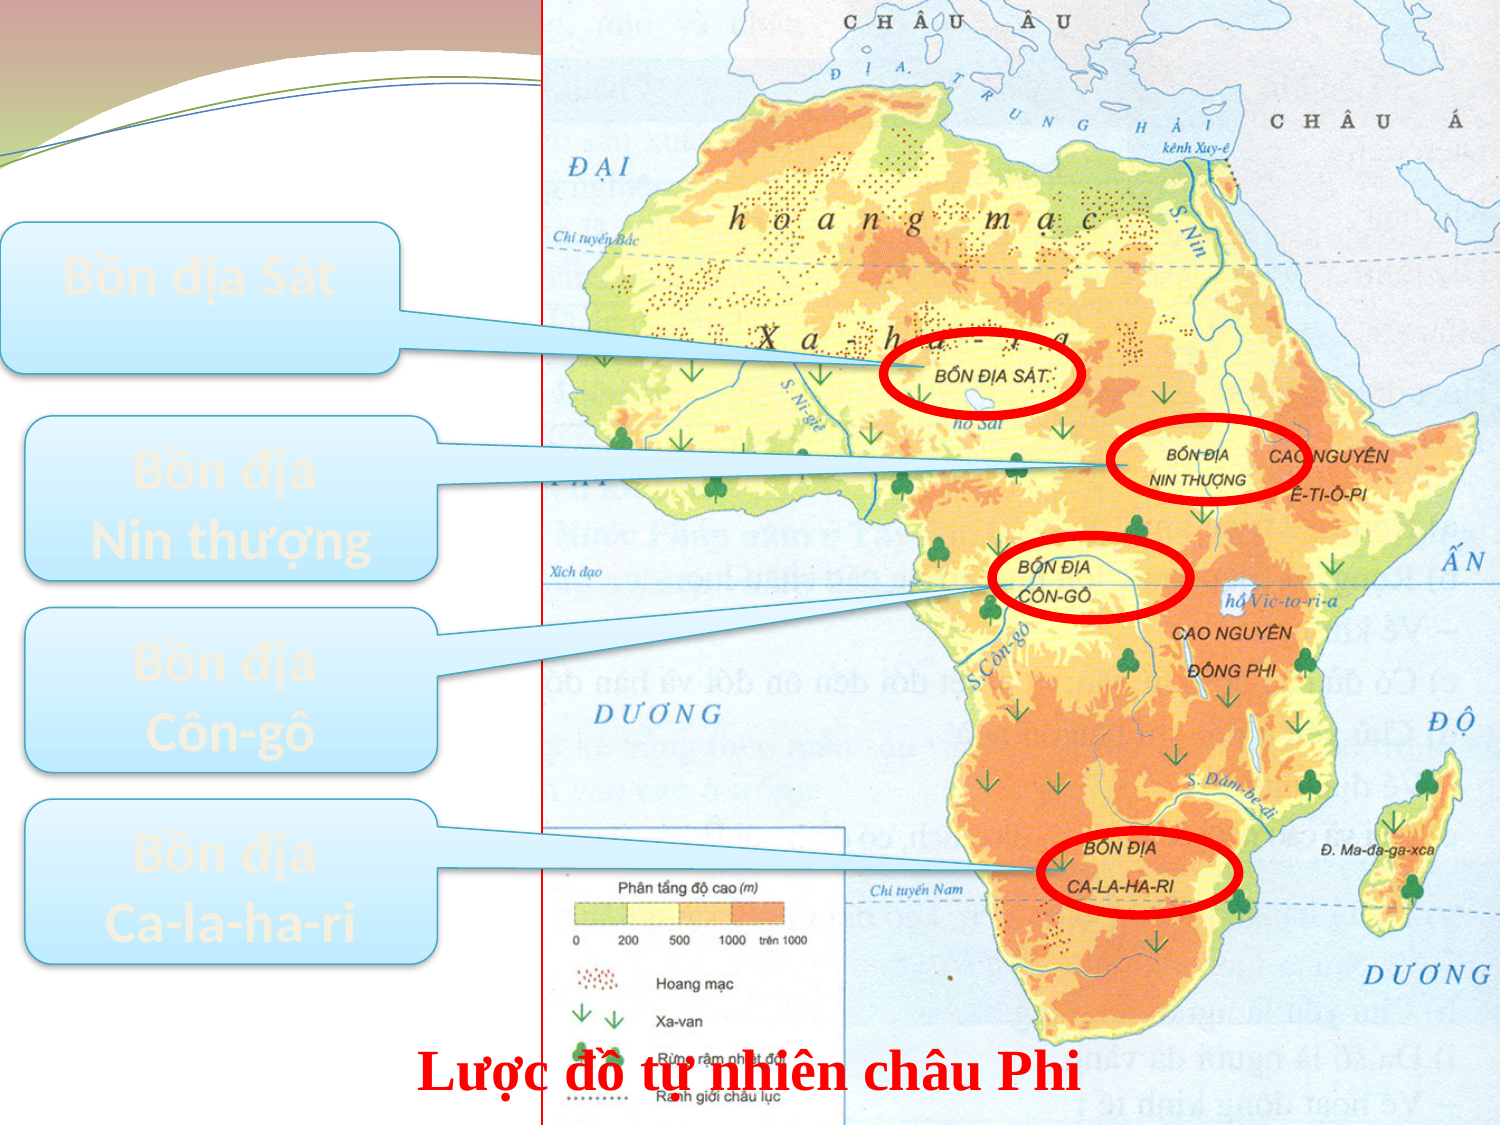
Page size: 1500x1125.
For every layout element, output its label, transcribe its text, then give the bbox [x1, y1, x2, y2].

text_box Bồn địa Côn-gô [24, 606, 537, 774]
text_box Lược đồ tự nhiên châu Phi [287, 1025, 537, 1110]
text_box Bồn địa Sát [0, 221, 537, 375]
text_box Bồn địa Nin thượng [24, 415, 537, 582]
picture [542, 0, 1500, 1125]
text_box Bồn địa Ca-la-ha-ri [24, 798, 537, 965]
